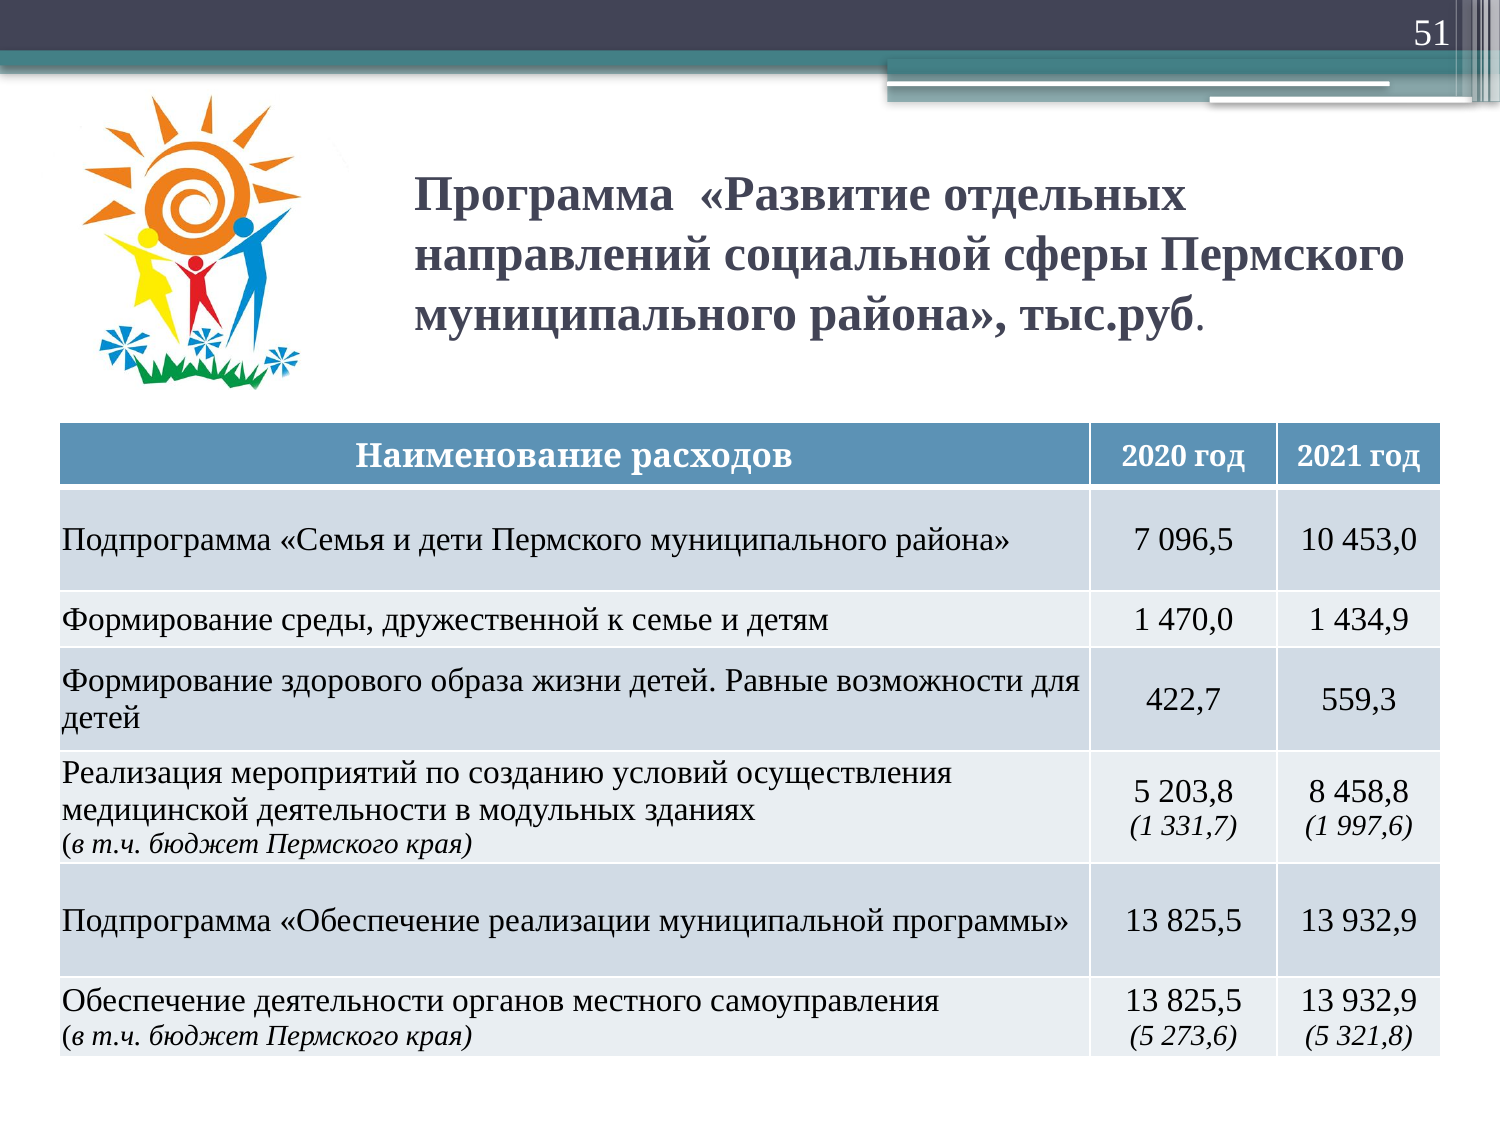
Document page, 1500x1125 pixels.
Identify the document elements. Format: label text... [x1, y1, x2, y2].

table_cell 1 434,9 [1278, 592, 1440, 646]
table_cell 559,3 [1278, 648, 1440, 750]
table_header 2021 год [1278, 423, 1440, 484]
text_box Программа «Развитие отдельных направлений социальной сферы Пермского муниципального района», тыс.руб. [399, 153, 1471, 349]
table_cell Реализация мероприятий по созданию условий осуществления медицинской деятельности в модульных зданиях (в т.ч. бюджет Пермского края) [60, 752, 1089, 862]
table_cell 422,7 [1091, 648, 1276, 750]
table_cell 13 825,5 [1091, 864, 1276, 976]
table_cell 10 453,0 [1278, 490, 1440, 590]
table_cell Подпрограмма «Семья и дети Пермского муниципального района» [60, 490, 1089, 590]
table_cell Подпрограмма «Обеспечение реализации муниципальной программы» [60, 864, 1089, 976]
table_cell 1 470,0 [1091, 592, 1276, 646]
table_cell 13 932,9 [1278, 864, 1440, 976]
table_cell Формирование здорового образа жизни детей. Равные возможности для детей [60, 648, 1089, 750]
table_header Наименование расходов [60, 423, 1089, 484]
table_cell 13 825,5 (5 273,6) [1091, 978, 1276, 1056]
picture [41, 89, 349, 390]
table_header 2020 год [1091, 423, 1276, 484]
table_cell 5 203,8 (1 331,7) [1091, 752, 1276, 862]
slide_number 51 [1340, 0, 1466, 61]
table_cell Обеспечение деятельности органов местного самоуправления (в т.ч. бюджет Пермского края) [60, 978, 1089, 1056]
table_cell 13 932,9 (5 321,8) [1278, 978, 1440, 1056]
table_cell 8 458,8 (1 997,6) [1278, 752, 1440, 862]
table_cell 7 096,5 [1091, 490, 1276, 590]
table_cell Формирование среды, дружественной к семье и детям [60, 592, 1089, 646]
